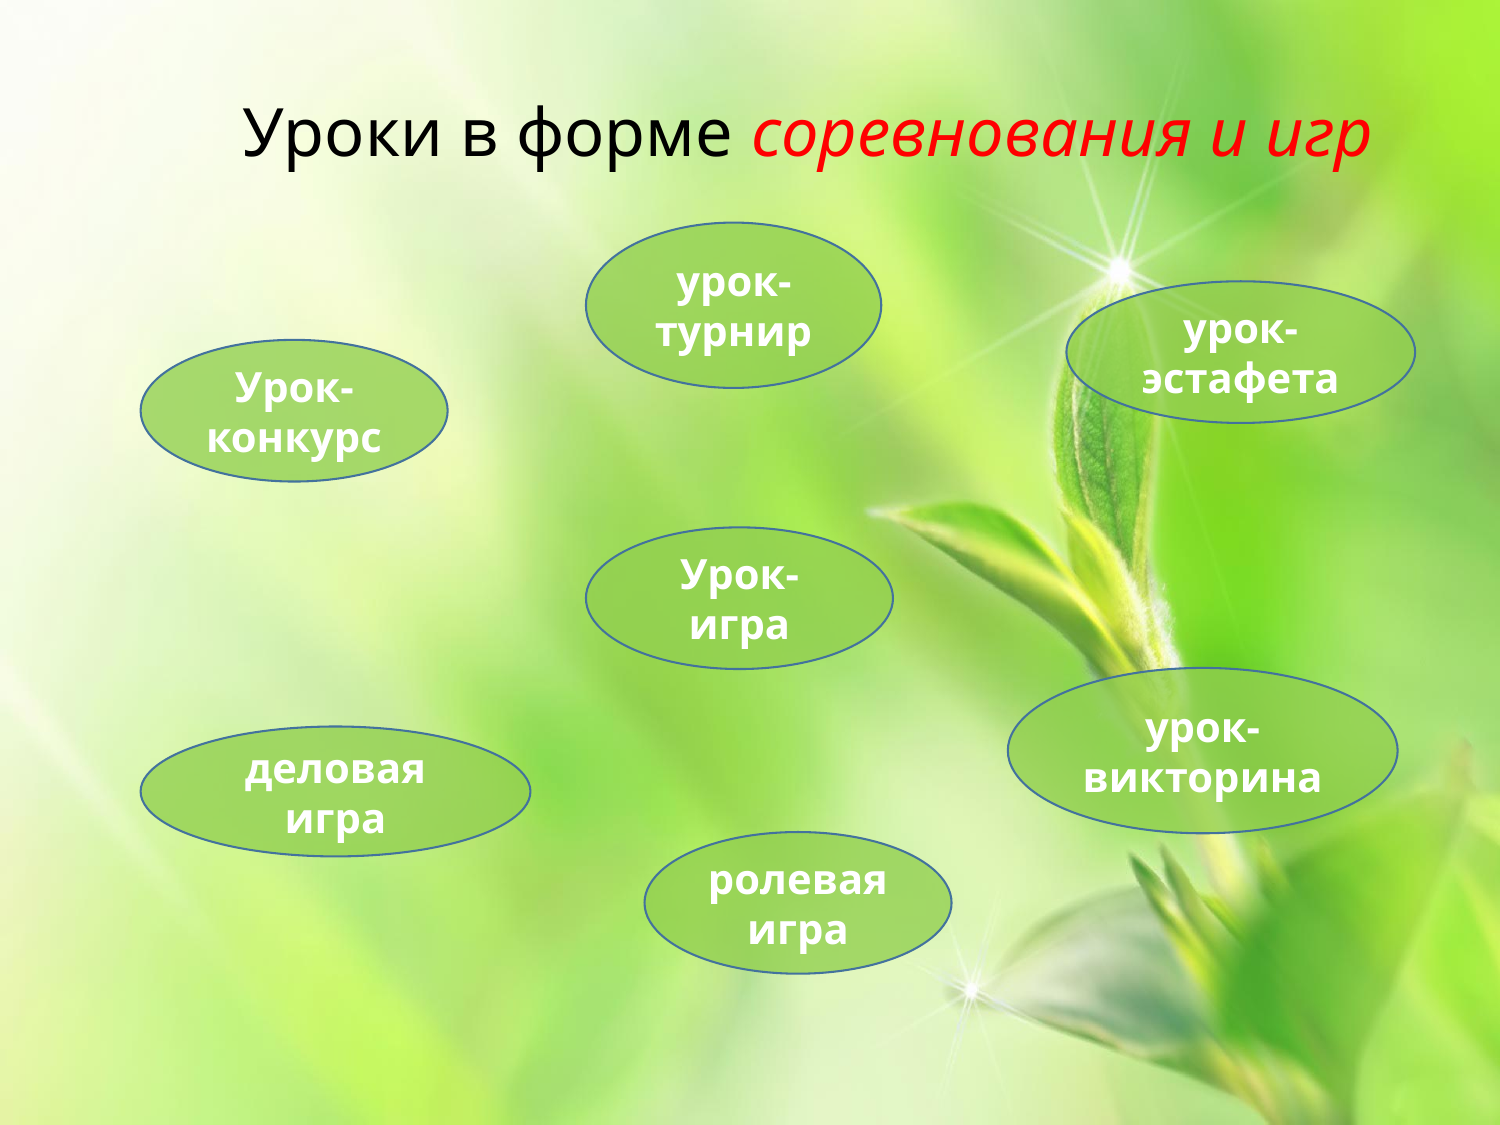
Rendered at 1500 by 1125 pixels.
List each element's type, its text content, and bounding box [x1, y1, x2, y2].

text_box урок-викторина [1006, 666, 1399, 835]
text_box деловая игра [139, 725, 532, 858]
text_box урок-эстафета [1065, 280, 1417, 424]
picture [0, 0, 1500, 1125]
text_box Уроки в форме соревнования и игр [227, 81, 1389, 177]
text_box урок-турнир [584, 221, 883, 389]
text_box Урок-конкурс [139, 338, 449, 483]
text_box ролевая игра [643, 830, 953, 975]
text_box Урок-игра [584, 526, 895, 671]
